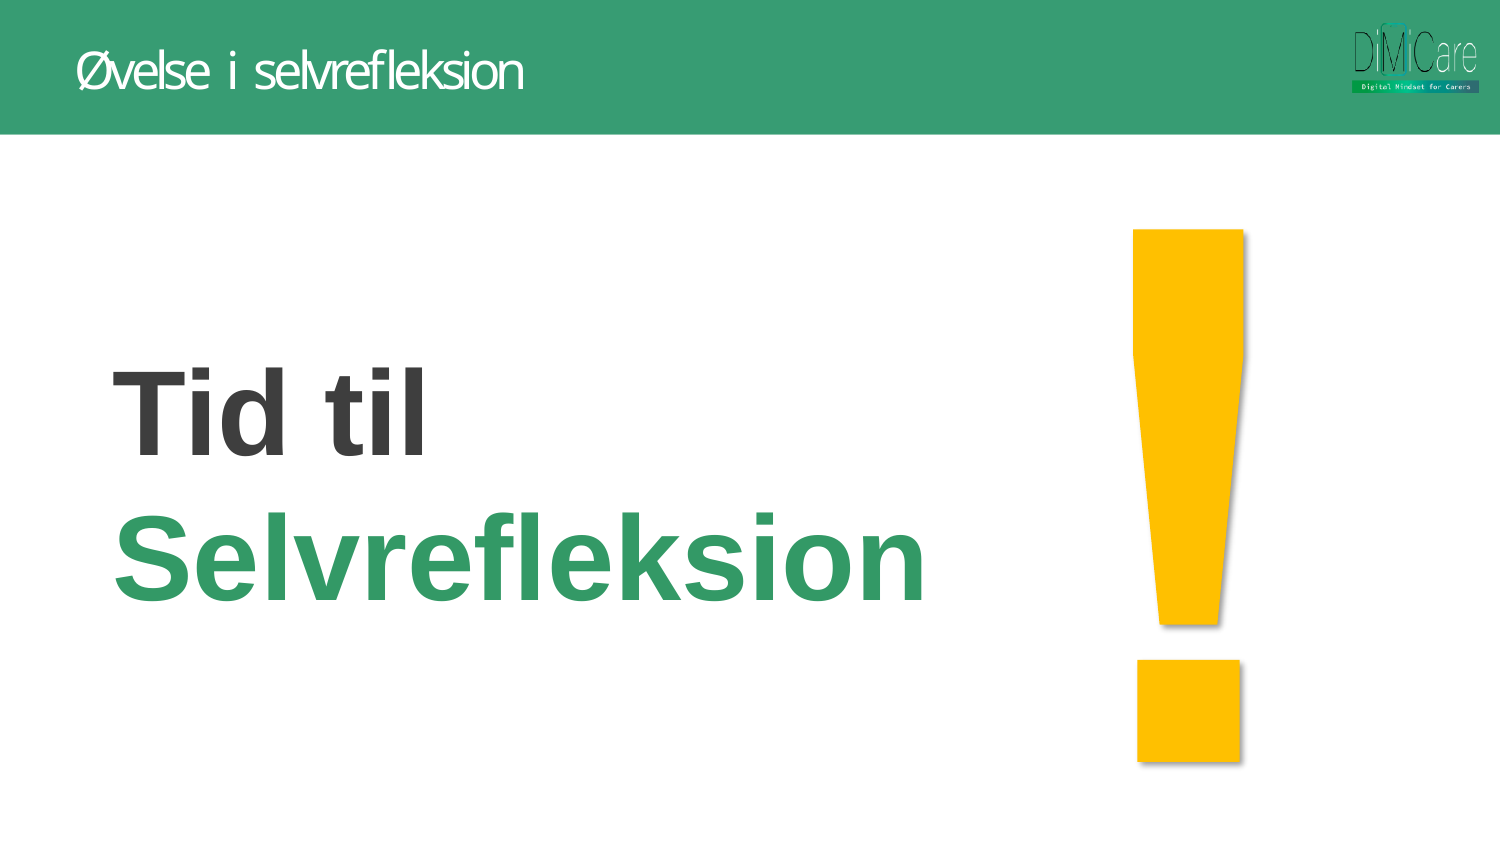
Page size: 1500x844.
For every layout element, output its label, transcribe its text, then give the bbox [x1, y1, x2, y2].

text_box Tid til Selvrefleksion [110, 332, 610, 625]
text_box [615, 0, 1500, 844]
title Øvelse i selvrefleksion [72, 35, 610, 179]
